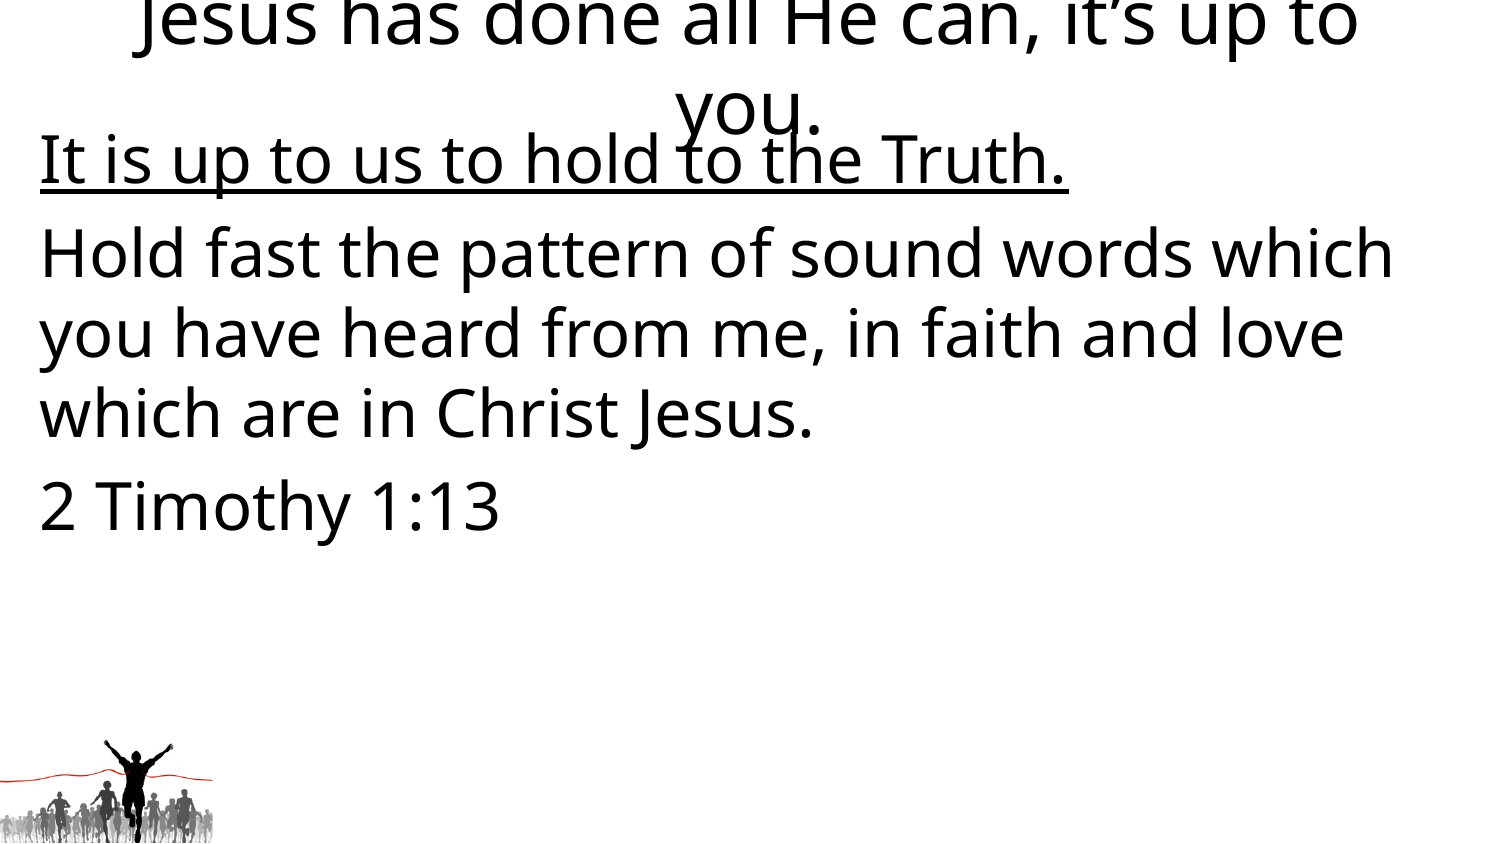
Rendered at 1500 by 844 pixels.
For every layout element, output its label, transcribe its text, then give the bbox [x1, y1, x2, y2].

list It is up to us to hold to the Truth. Hold fast the pattern of sound words which you have heard from me, in faith and love which are in Christ Jesus. 2 Timothy 1:13 [24, 109, 1475, 722]
title Jesus has done all He can, it’s up to you. [75, 9, 1425, 109]
picture [0, 721, 213, 844]
